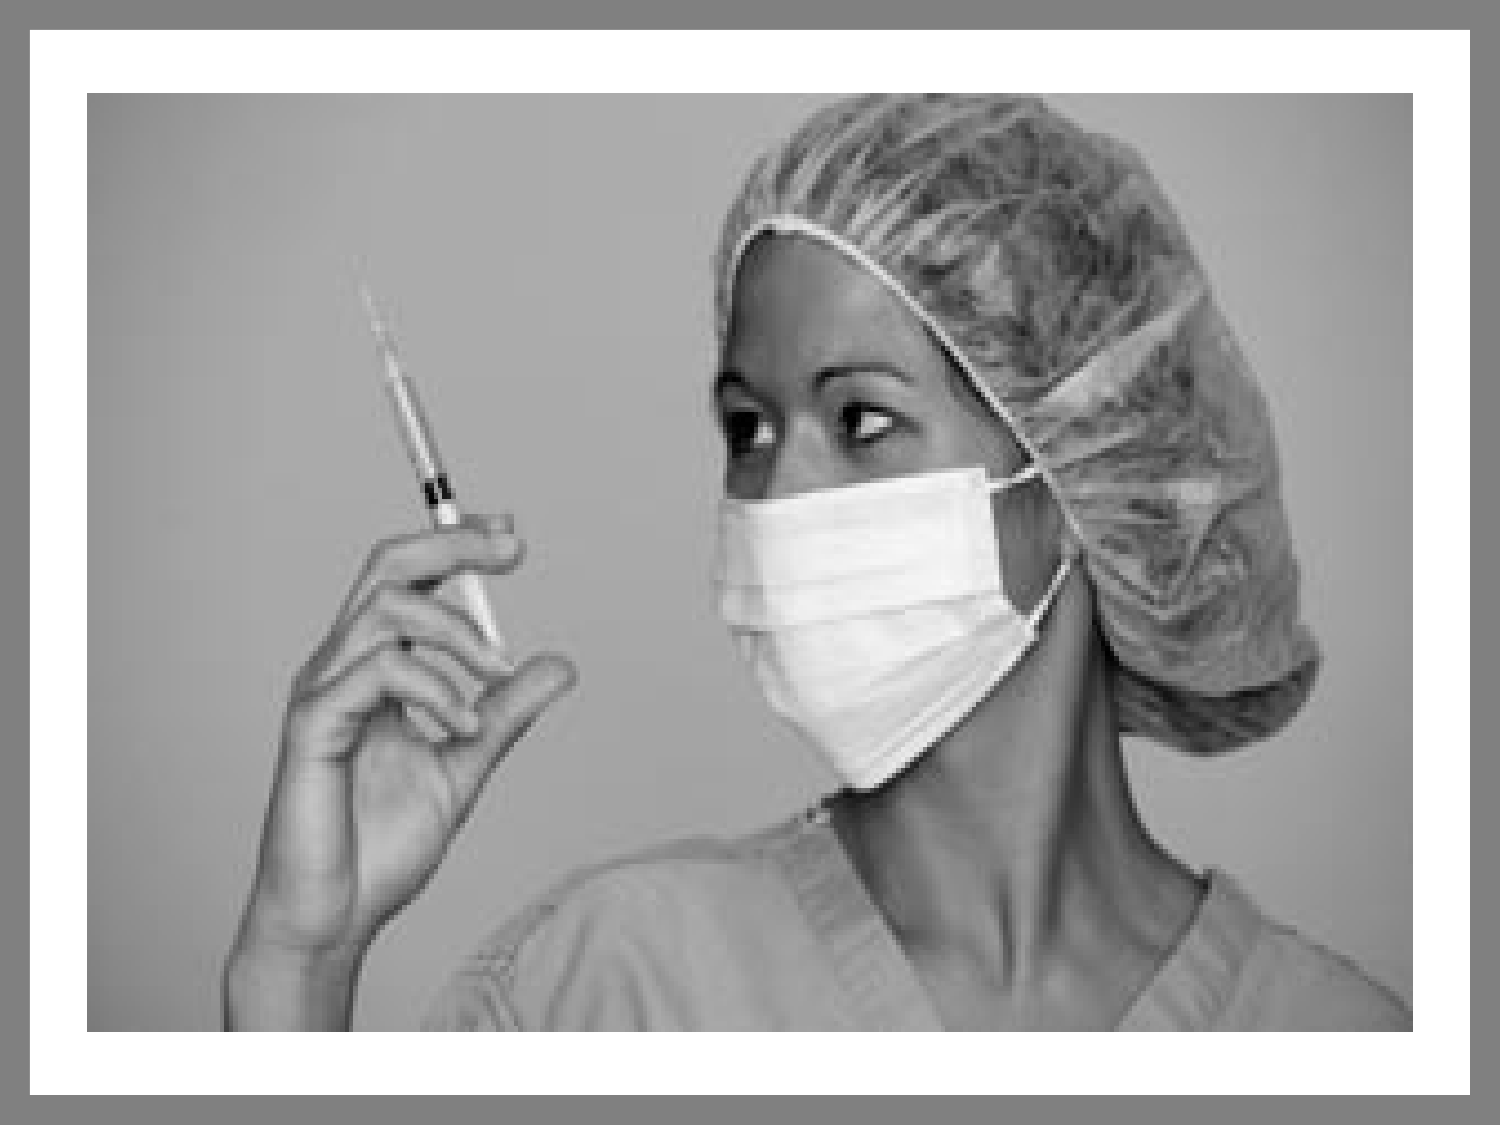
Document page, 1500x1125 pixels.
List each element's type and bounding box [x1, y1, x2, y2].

picture [87, 93, 1413, 1032]
